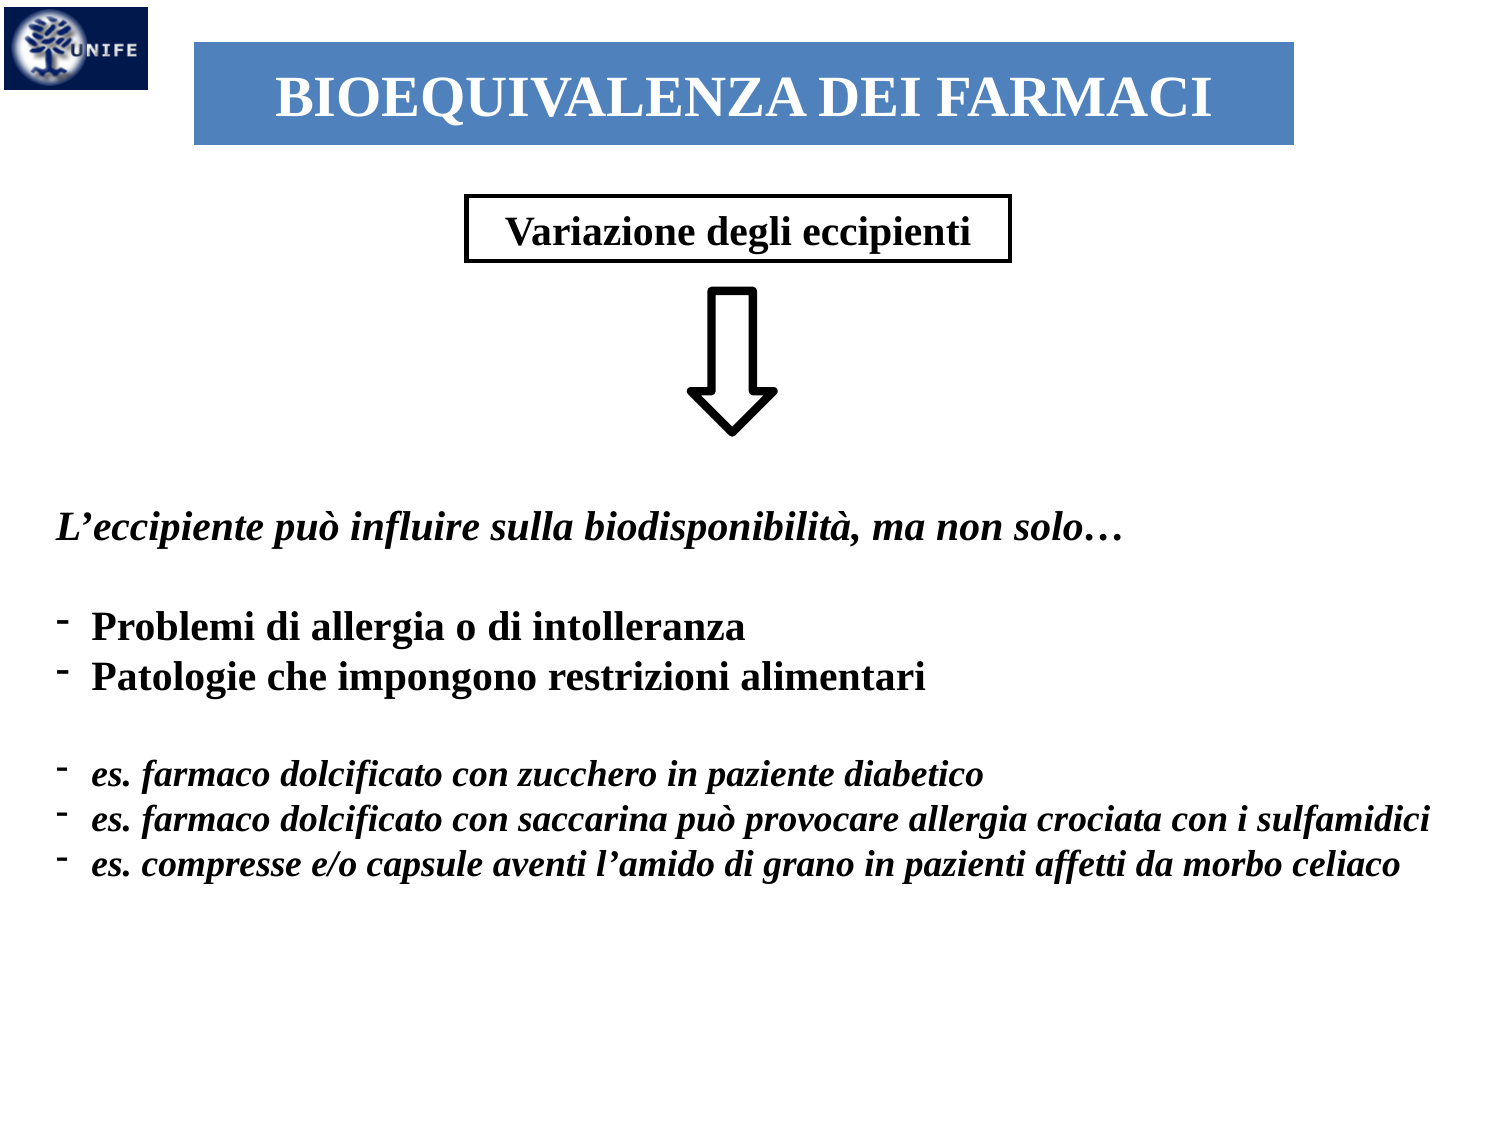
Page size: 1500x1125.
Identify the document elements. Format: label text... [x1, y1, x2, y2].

text_box Variazione degli eccipienti [466, 196, 1010, 262]
text_box BIOEQUIVALENZA DEI FARMACI [194, 42, 1294, 145]
text_box [688, 288, 776, 435]
text_box L’eccipiente può influire sulla biodisponibilità, ma non solo… Problemi di allergia o di intolleranza Patologie che impongono restrizioni alimentari es. farmaco dolcificato con zucchero in paziente diabetico es. farmaco dolcificato con saccarina può provocare allergia crociata con i sulfamidici es. compresse e/o capsule aventi l’amido di grano in pazienti affetti da morbo celiaco [41, 491, 1459, 892]
picture [3, 6, 148, 91]
